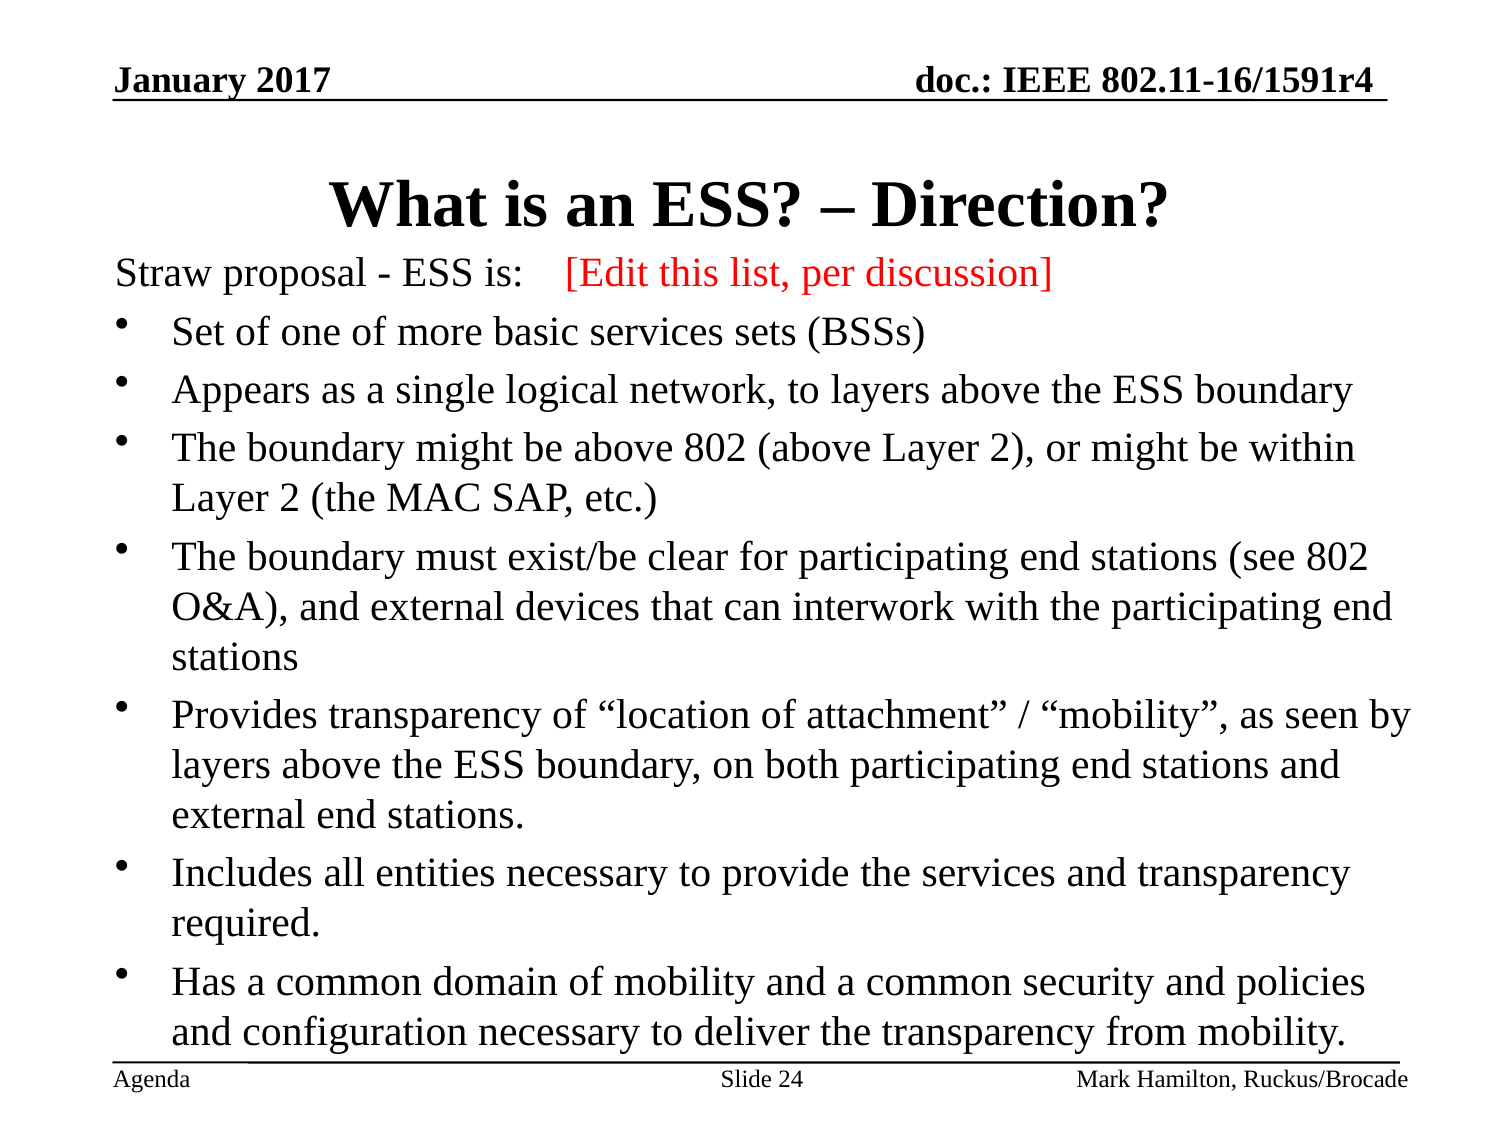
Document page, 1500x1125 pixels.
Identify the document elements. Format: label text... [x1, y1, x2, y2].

title What is an ESS? – Direction? [112, 112, 1388, 237]
list Straw proposal - ESS is: [Edit this list, per discussion] Set of one of more basic services sets (BSSs) Appears as a single logical network, to layers above the ESS boundary The boundary might be above 802 (above Layer 2), or might be within Layer 2 (the MAC SAP, etc.) The boundary must exist/be clear for participating end stations (see 802 O&A), and external devices that can interwork with the participating end stations Provides transparency of “location of attachment” / “mobility”, as seen by layers above the ESS boundary, on both participating end stations and external end stations. Includes all entities necessary to provide the services and transparency required. Has a common domain of mobility and a common security and policies and configuration necessary to deliver the transparency from mobility. [99, 237, 1438, 988]
